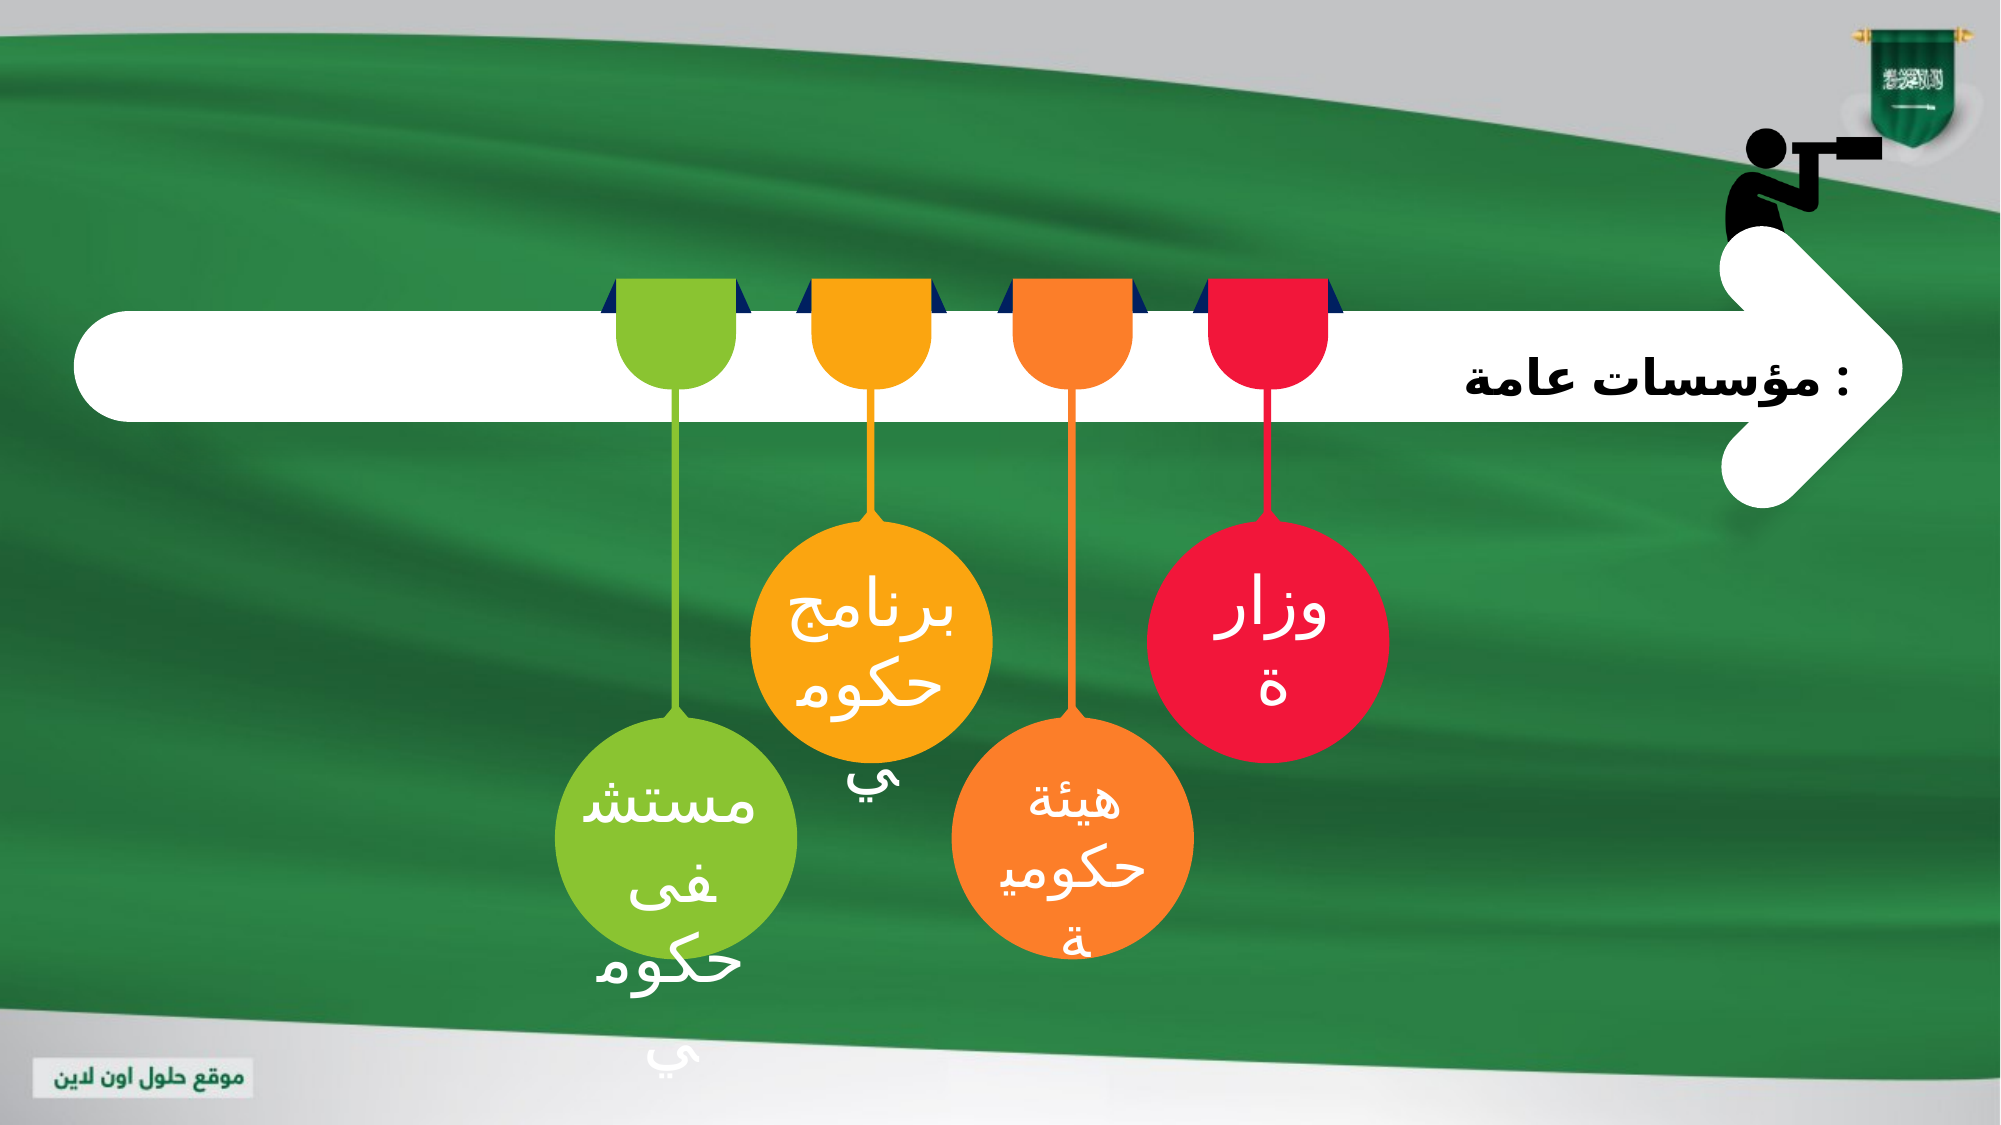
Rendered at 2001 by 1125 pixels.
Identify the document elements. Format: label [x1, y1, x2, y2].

text_box [750, 278, 951, 764]
text_box [1146, 278, 1390, 764]
picture [0, 0, 2001, 1125]
text_box [73, 126, 1923, 560]
text_box [951, 278, 1194, 960]
text_box [554, 278, 798, 960]
